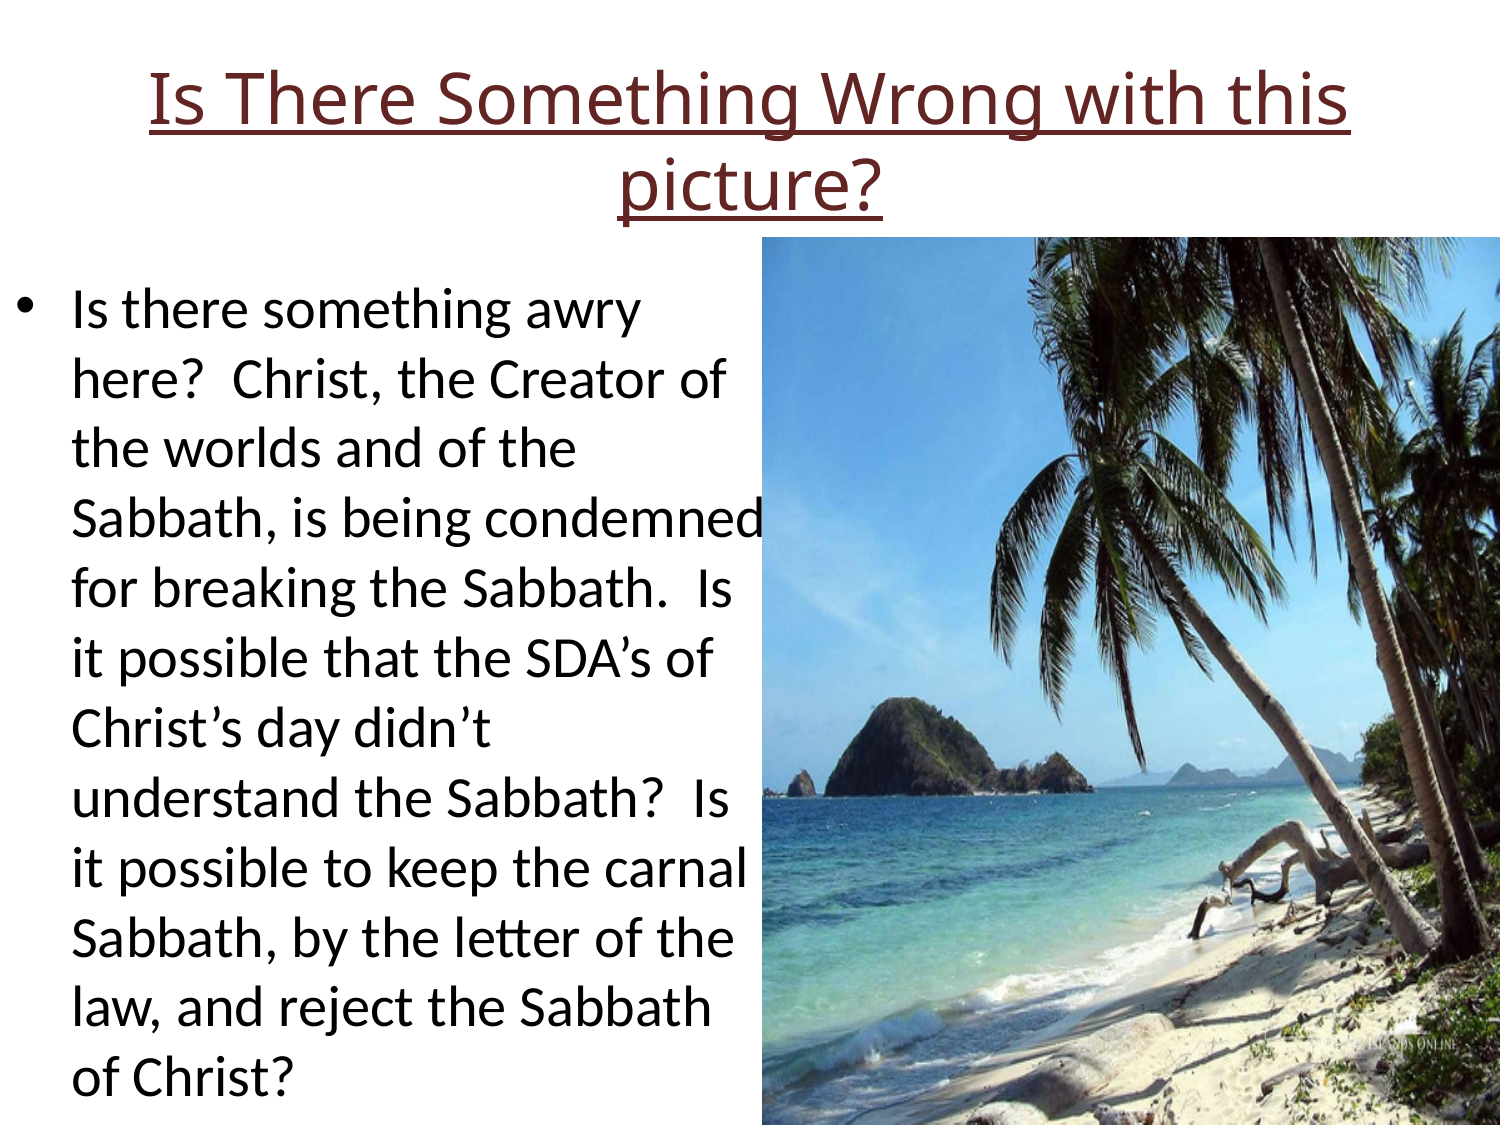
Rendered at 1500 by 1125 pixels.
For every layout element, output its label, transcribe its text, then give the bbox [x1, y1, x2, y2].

list Is there something awry here? Christ, the Creator of the worlds and of the Sabbath, is being condemned for breaking the Sabbath. Is it possible that the SDA’s of Christ’s day didn’t understand the Sabbath? Is it possible to keep the carnal Sabbath, by the letter of the law, and reject the Sabbath of Christ? [0, 262, 757, 1125]
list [762, 237, 1500, 1125]
title Is There Something Wrong with this picture? [75, 45, 1425, 233]
